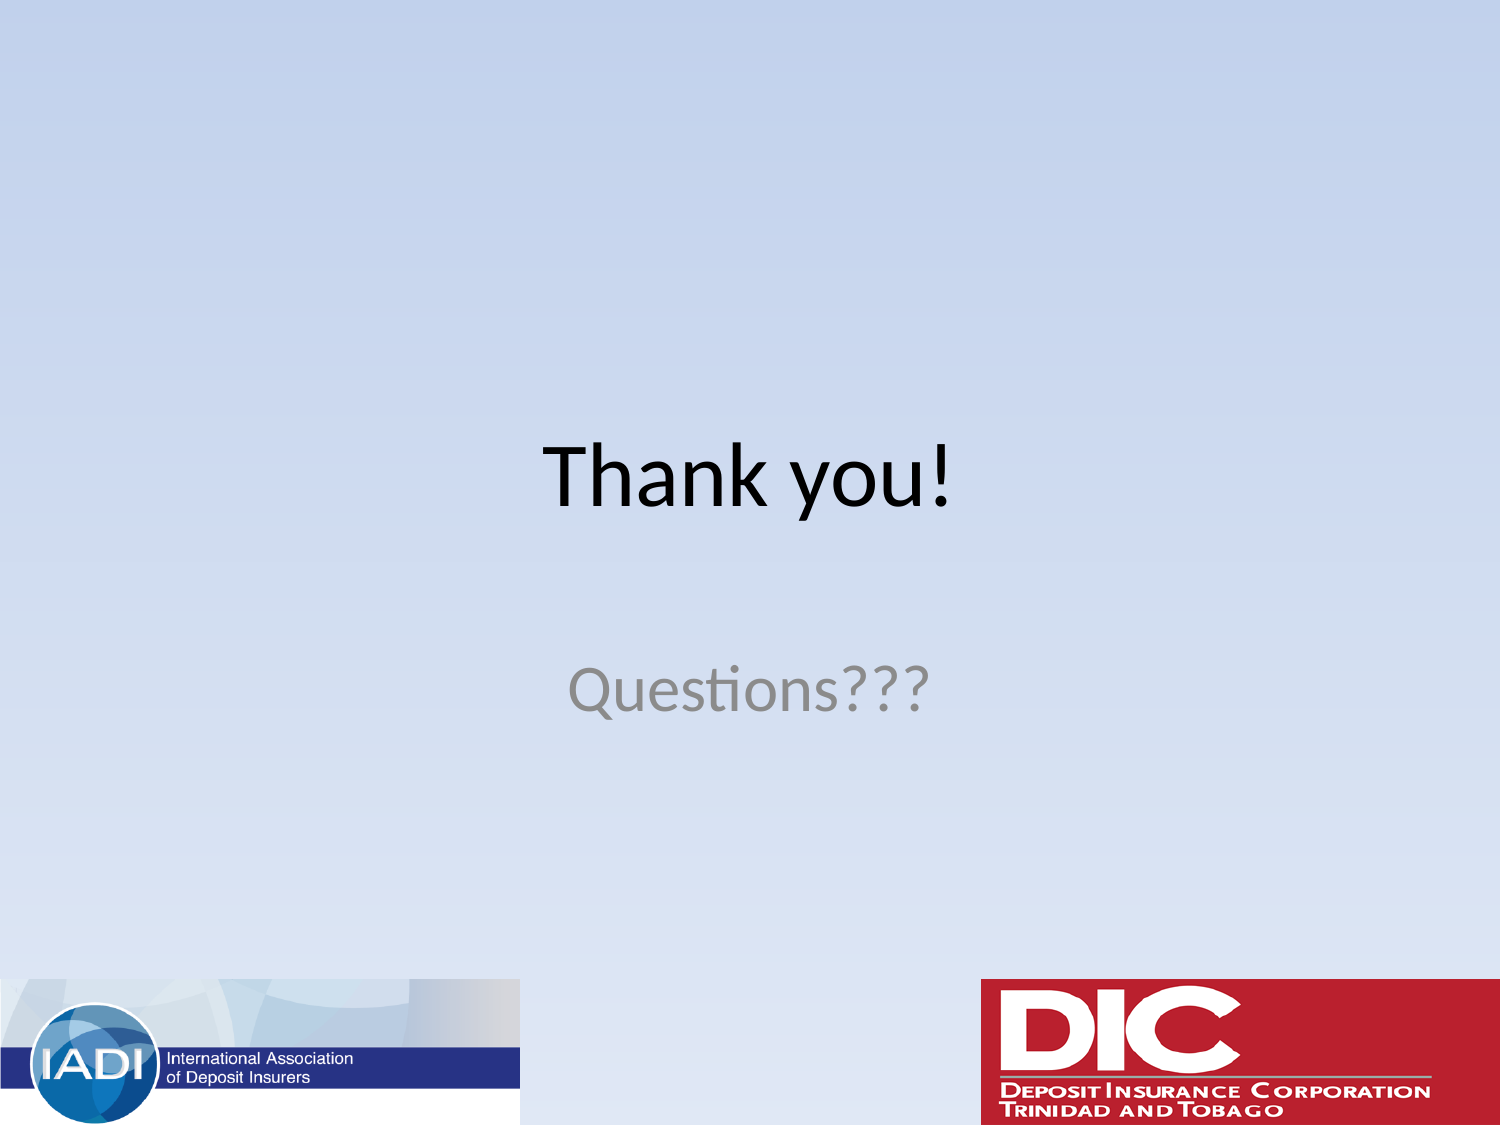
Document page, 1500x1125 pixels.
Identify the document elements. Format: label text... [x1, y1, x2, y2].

picture [0, 978, 520, 1125]
title Thank you! [112, 349, 1388, 591]
picture [980, 979, 1500, 1125]
subtitle Questions??? [225, 637, 1275, 925]
